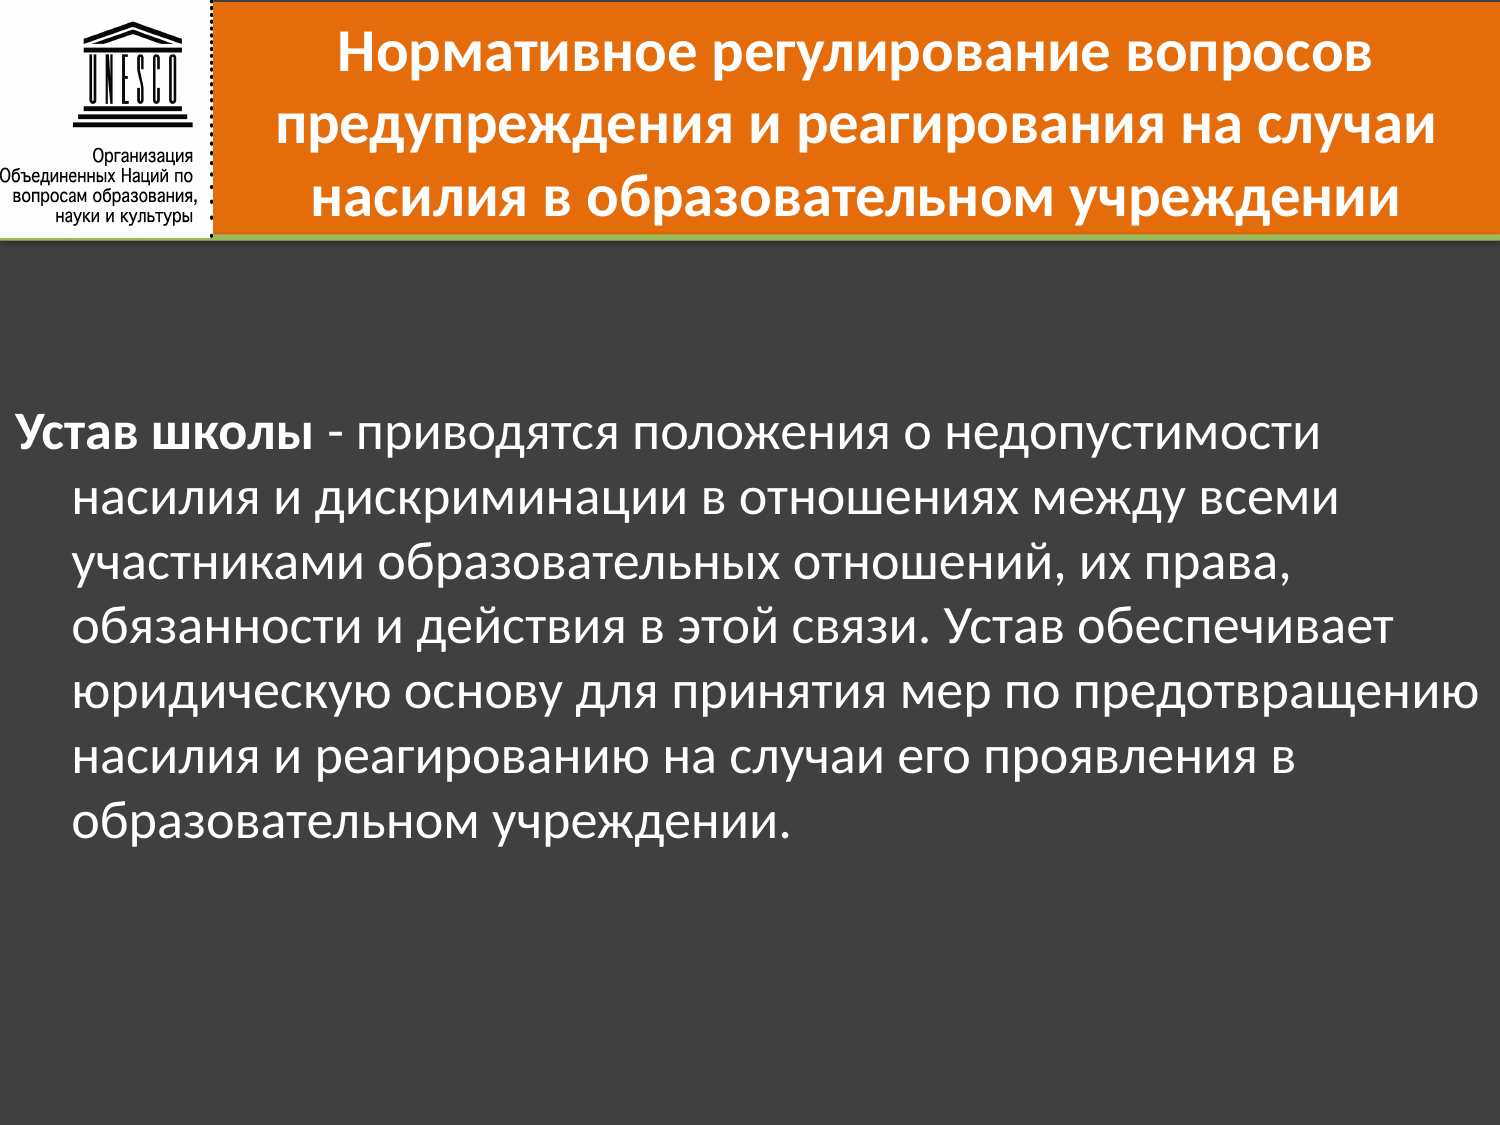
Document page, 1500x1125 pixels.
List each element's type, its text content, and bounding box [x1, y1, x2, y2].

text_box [0, 0, 1500, 238]
list Устав школы - приводятся положения о недопустимости насилия и дискриминации в отношениях между всеми участниками образовательных отношений, их права, обязанности и действия в этой связи. Устав обеспечивает юридическую основу для принятия мер по предотвращению насилия и реагированию на случаи его проявления в образовательном учреждении. [0, 387, 1500, 1013]
